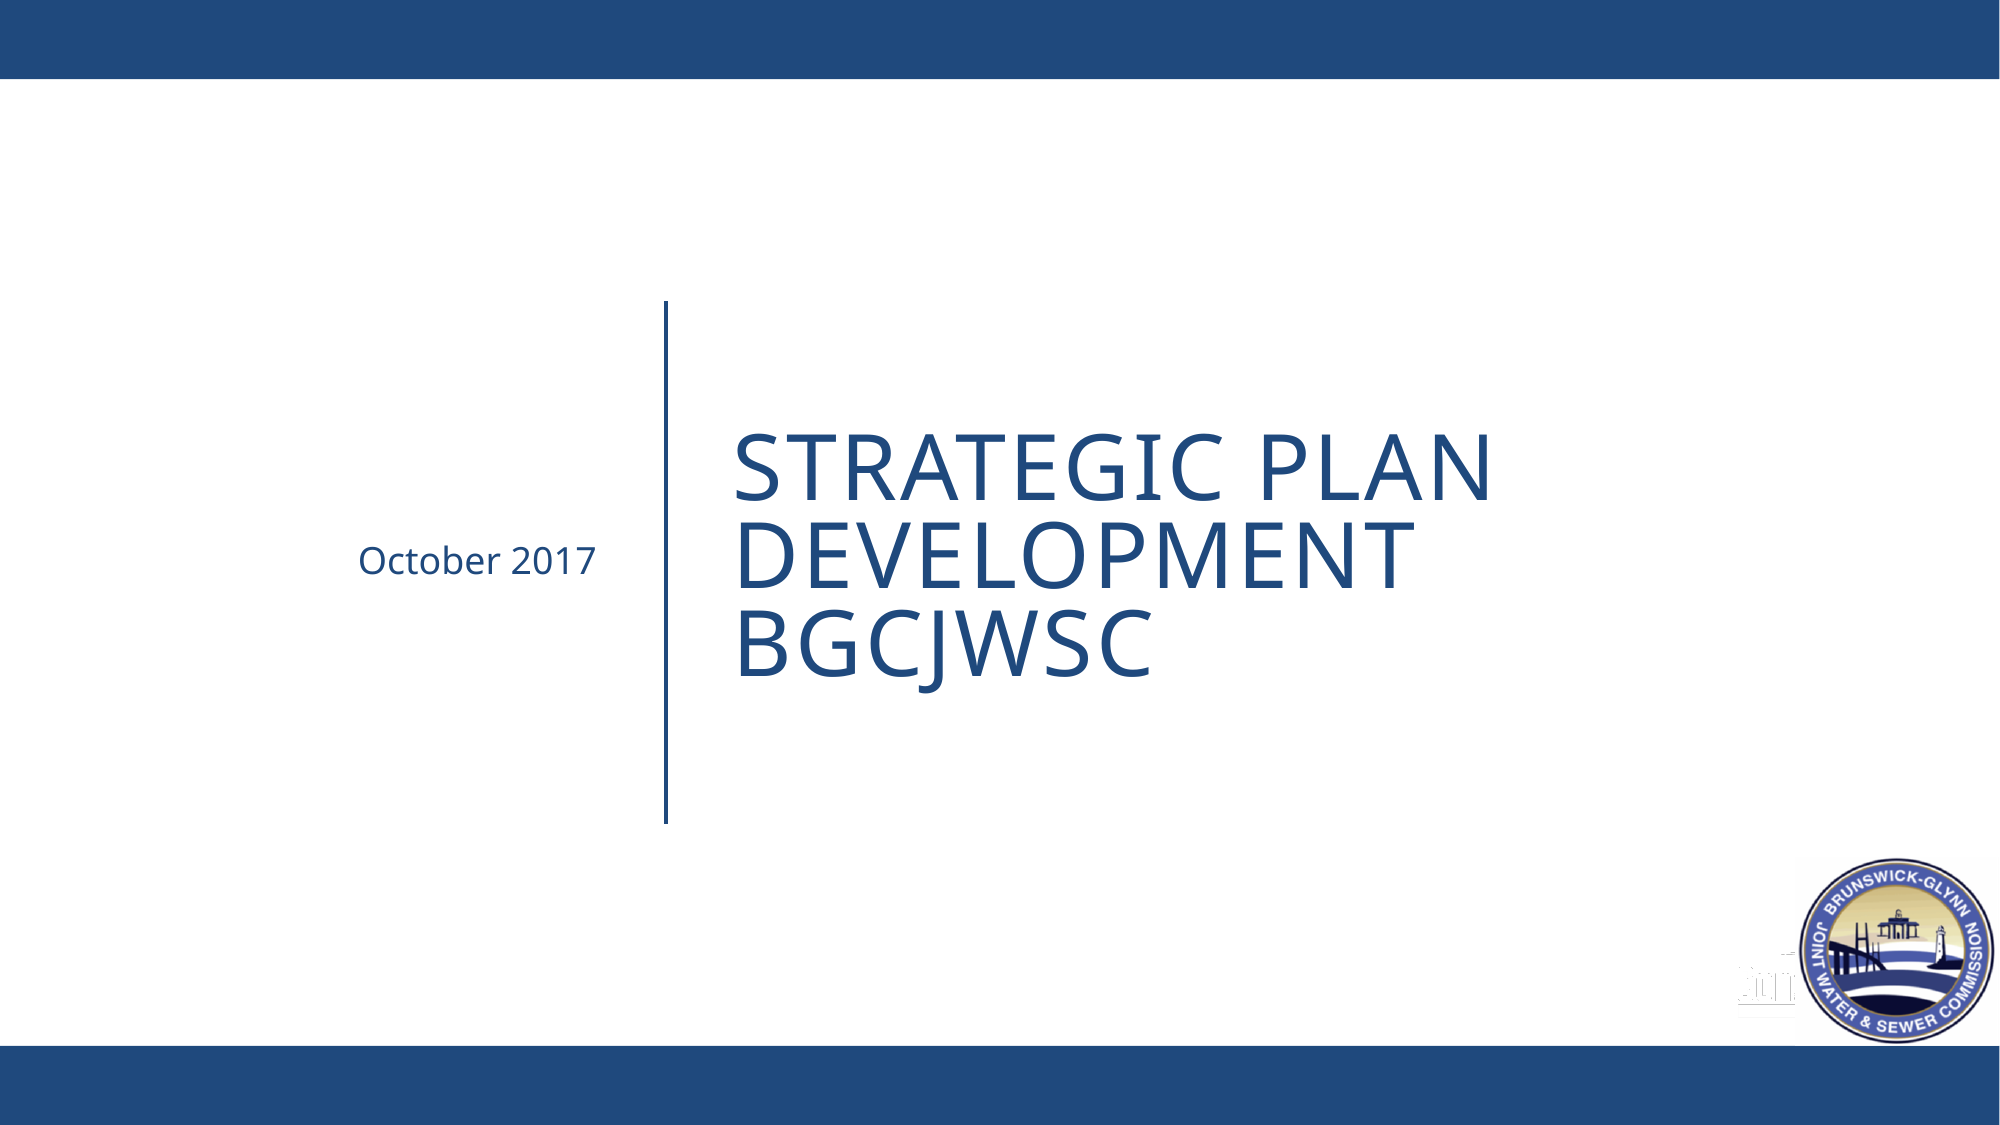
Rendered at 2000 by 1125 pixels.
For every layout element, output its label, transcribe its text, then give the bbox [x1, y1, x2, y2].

text_box [0, 0, 2000, 80]
picture [1736, 857, 1999, 1046]
text_box [0, 1045, 2000, 1125]
subtitle October 2017 [197, 355, 612, 770]
text_box [0, 80, 2000, 1045]
title Strategic Plan Development BGCJWSC [717, 355, 1748, 770]
